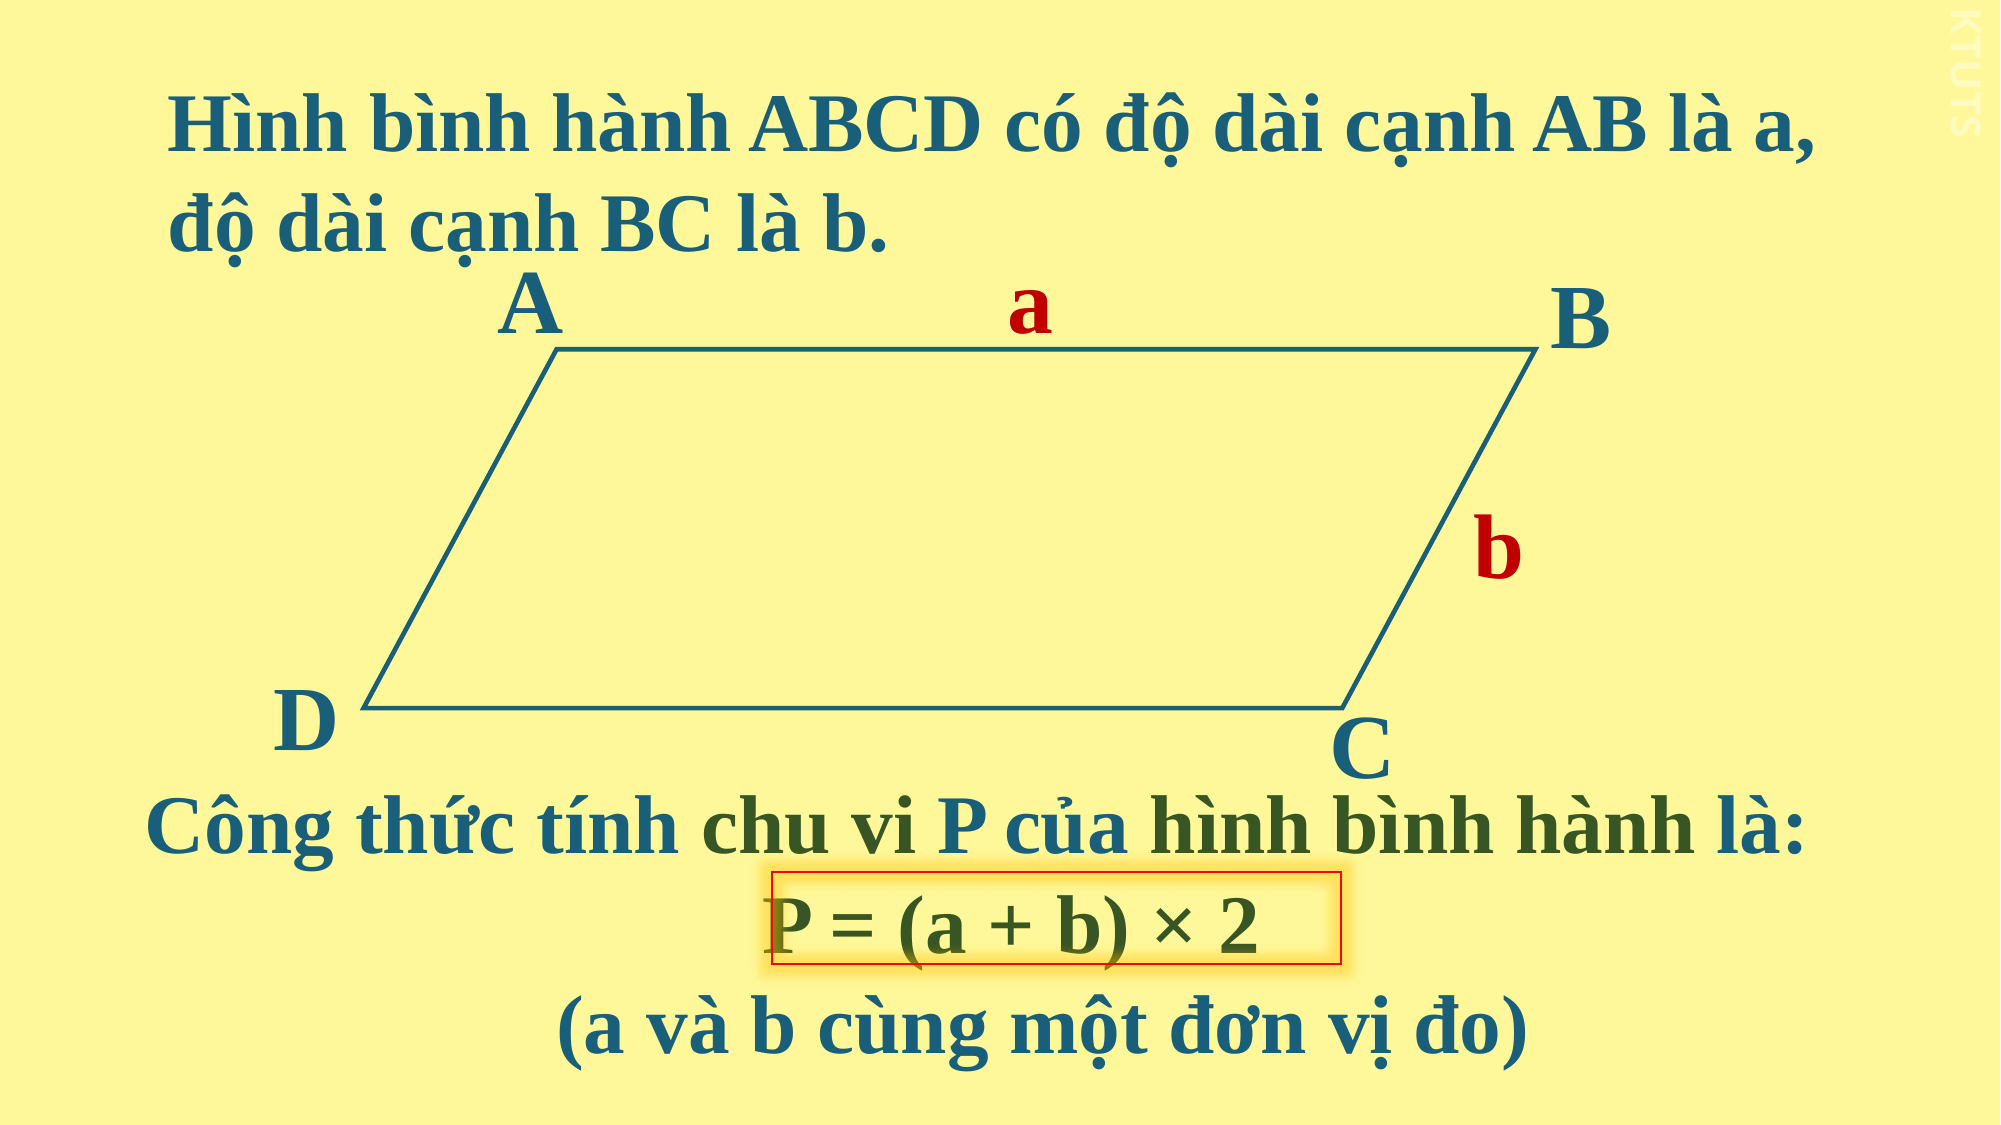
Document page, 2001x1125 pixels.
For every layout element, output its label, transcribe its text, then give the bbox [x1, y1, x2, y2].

text_box Công thức tính chu vi P của hình bình hành là: P = (a + b) × 2 (a và b cùng một đơn vị đo) [130, 762, 1977, 1125]
text_box Hình bình hành ABCD có độ dài cạnh AB là a, độ dài cạnh BC là b. [153, 61, 1847, 316]
text_box [771, 871, 1342, 965]
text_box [258, 234, 1660, 796]
